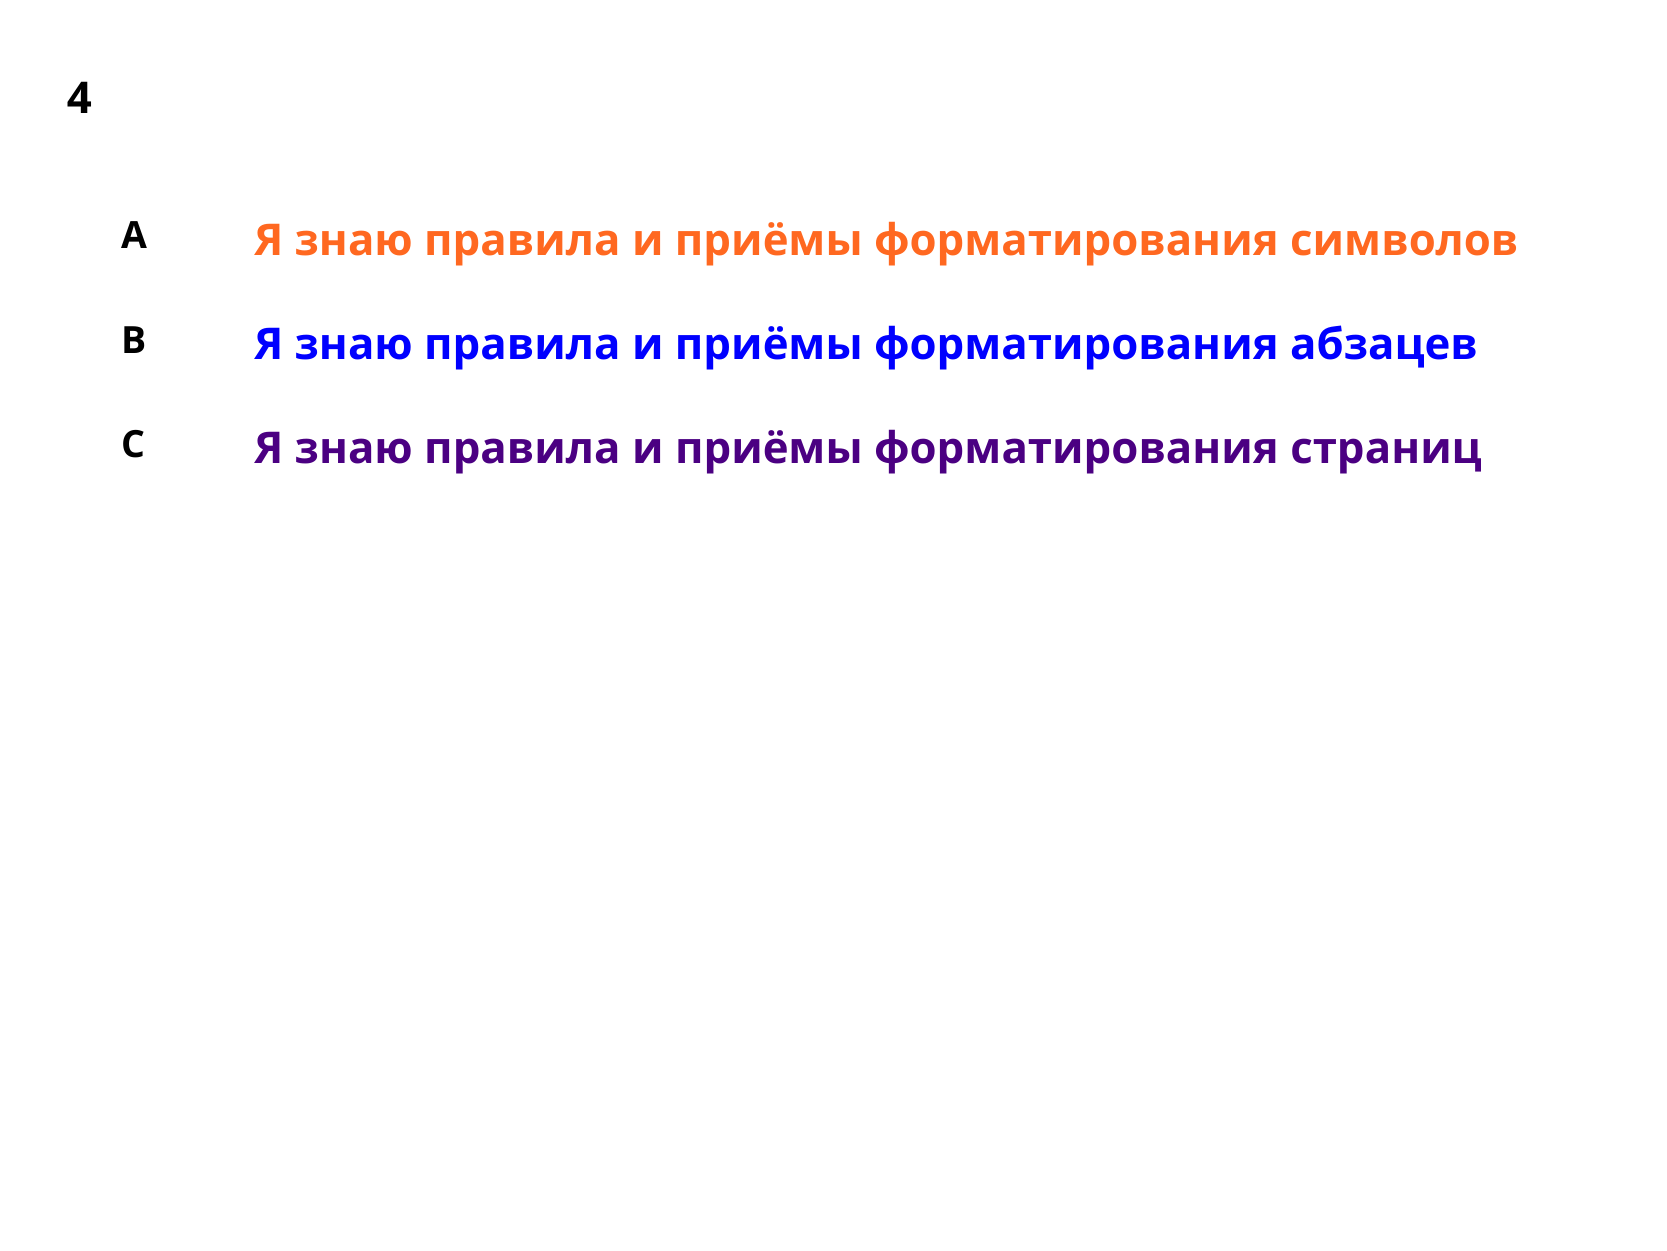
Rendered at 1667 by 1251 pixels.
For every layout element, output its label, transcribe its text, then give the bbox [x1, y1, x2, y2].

text_box C [106, 412, 239, 473]
text_box A [106, 204, 239, 264]
text_box Я знаю правила и приёмы форматирования символов [239, 204, 1634, 272]
text_box 4 [52, 62, 253, 130]
text_box B [106, 308, 239, 368]
text_box Я знаю правила и приёмы форматирования страниц [239, 412, 1600, 480]
text_box Я знаю правила и приёмы форматирования абзацев [239, 308, 1588, 376]
